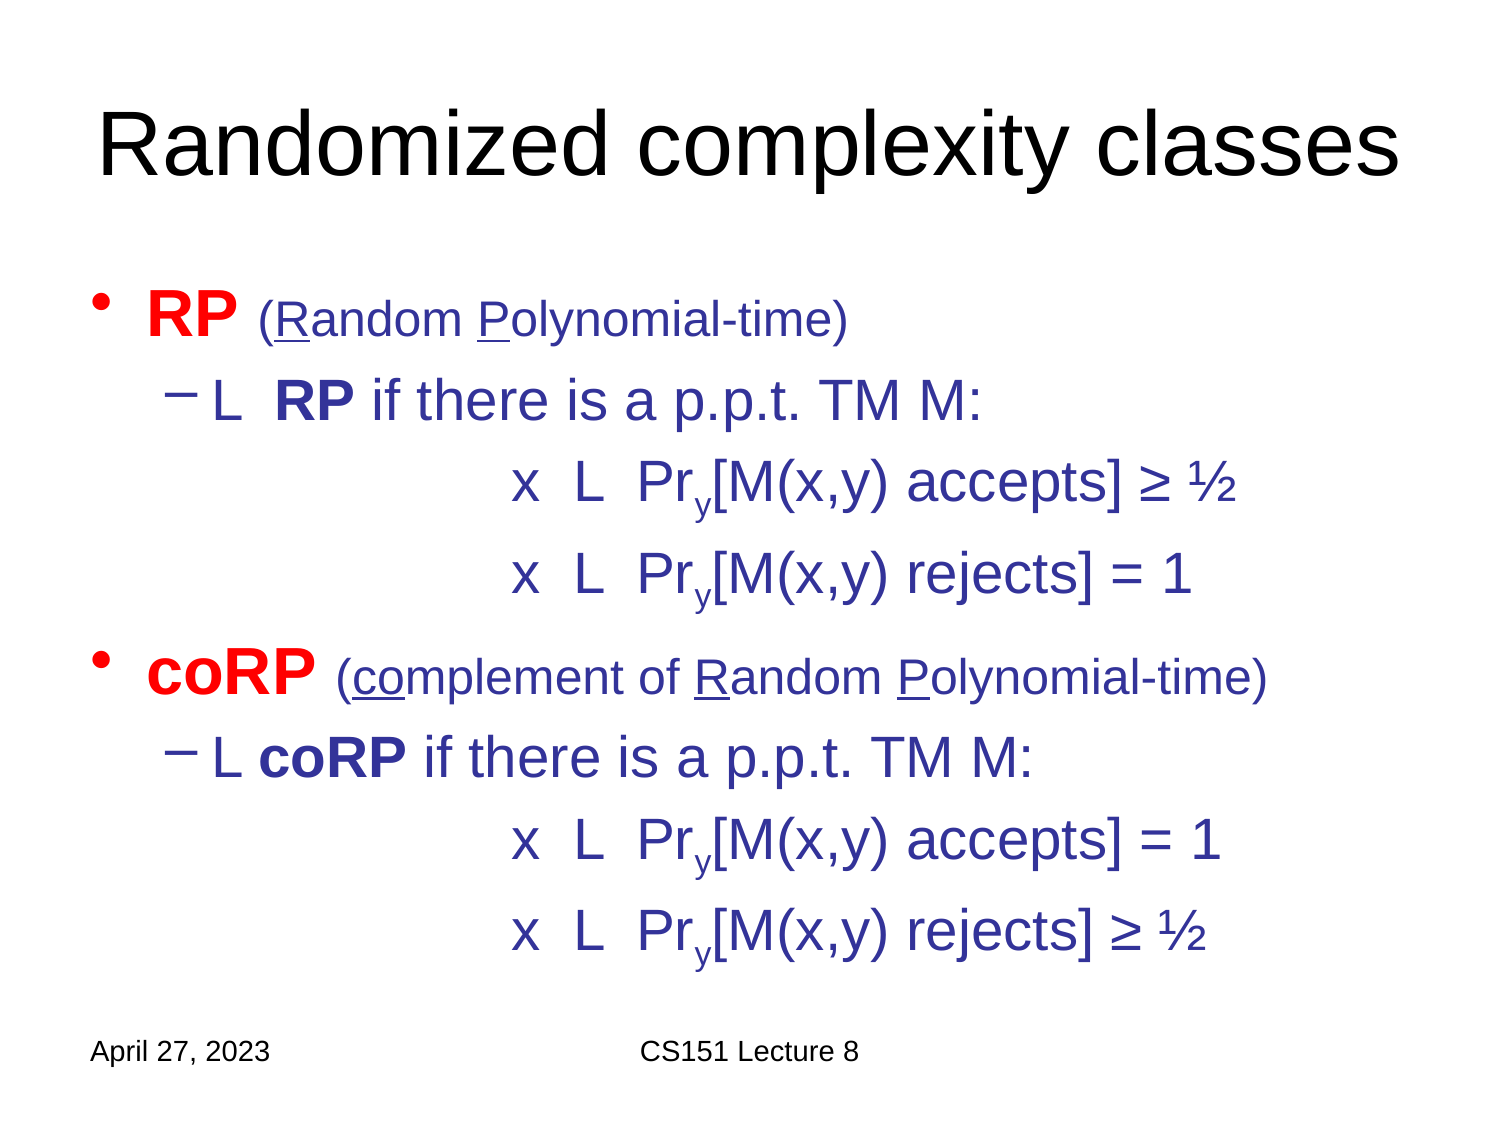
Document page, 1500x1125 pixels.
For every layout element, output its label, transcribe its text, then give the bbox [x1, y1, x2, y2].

footer CS151 Lecture 8 [512, 1024, 988, 1103]
title Randomized complexity classes [75, 45, 1425, 233]
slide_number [74, 1024, 426, 1103]
